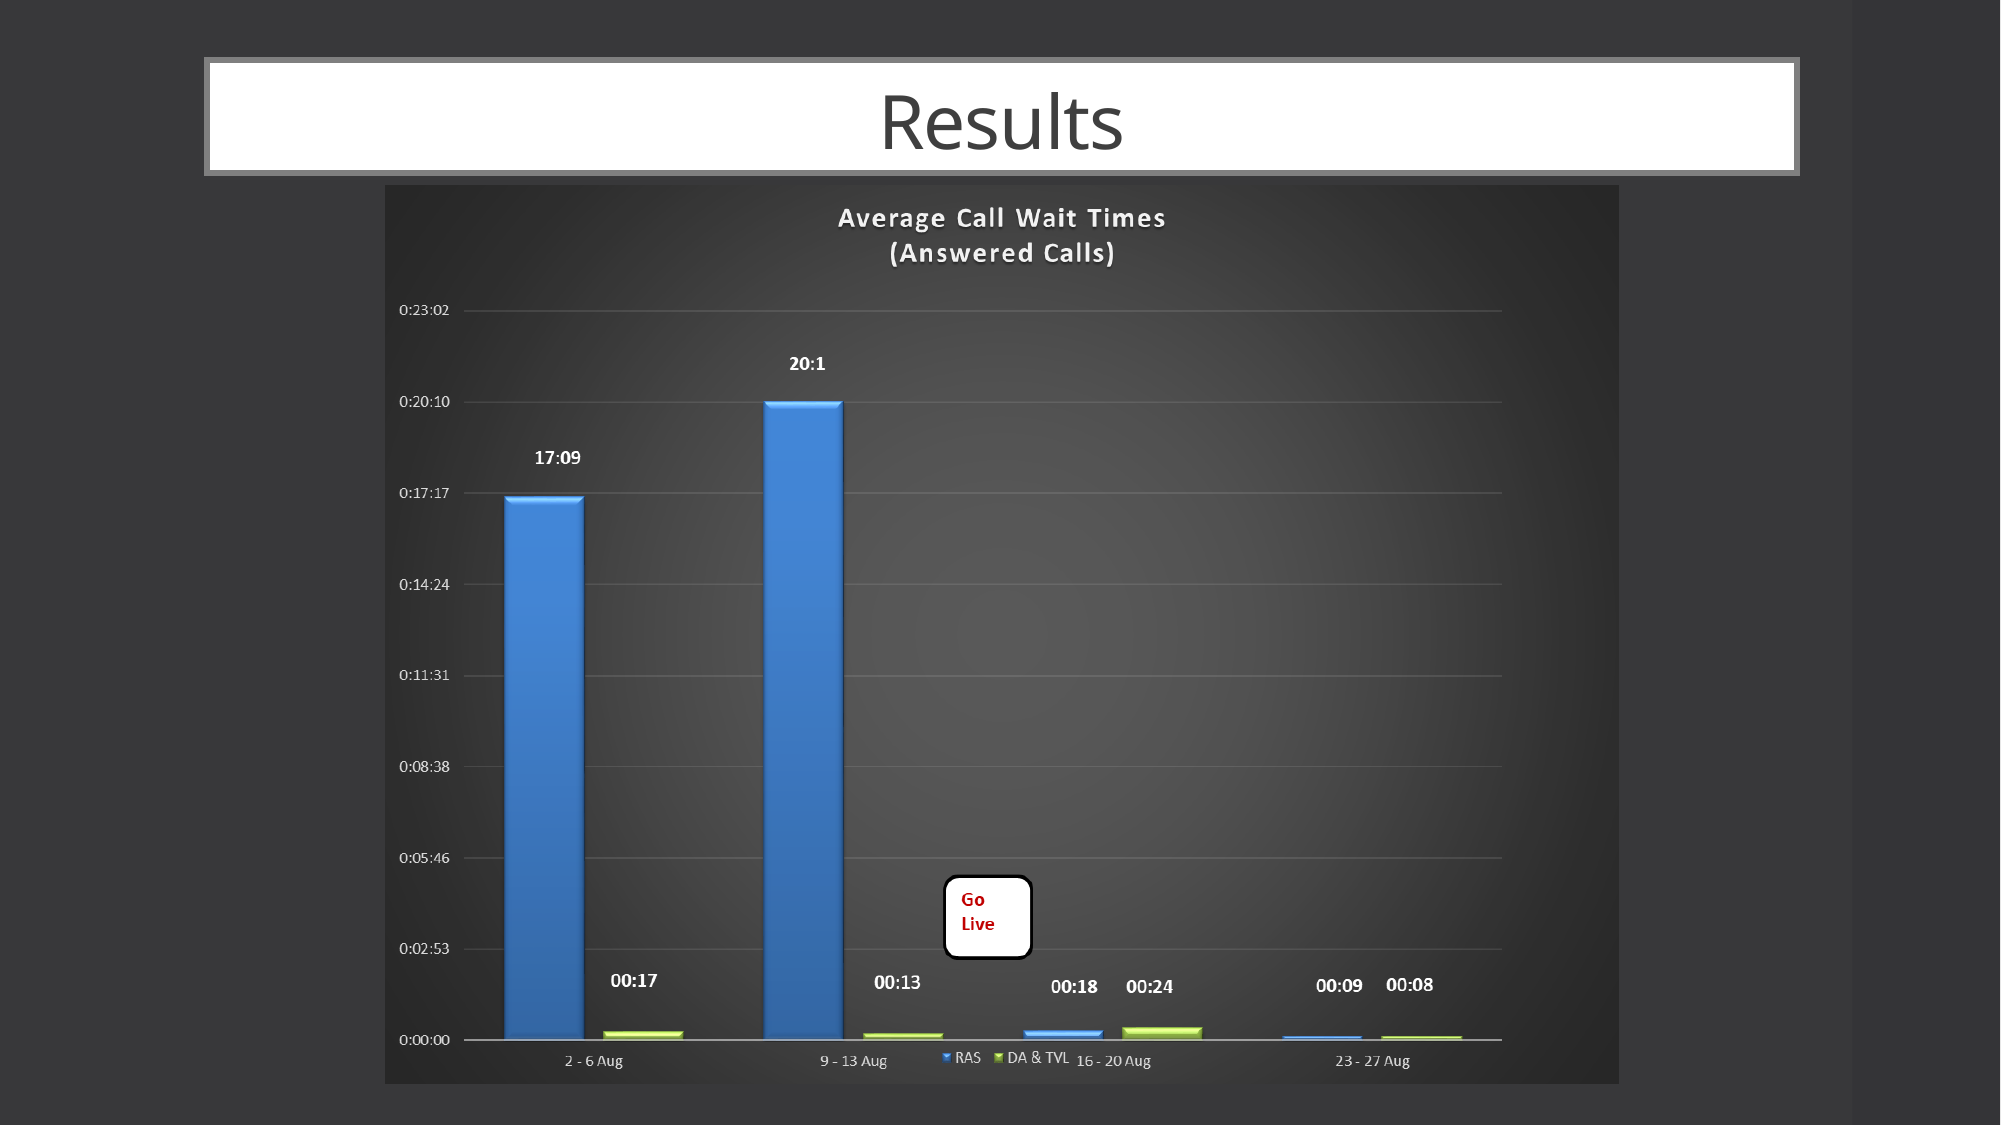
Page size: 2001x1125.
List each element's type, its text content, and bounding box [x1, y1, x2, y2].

text_box Results [206, 59, 1798, 174]
picture [384, 185, 1619, 1084]
